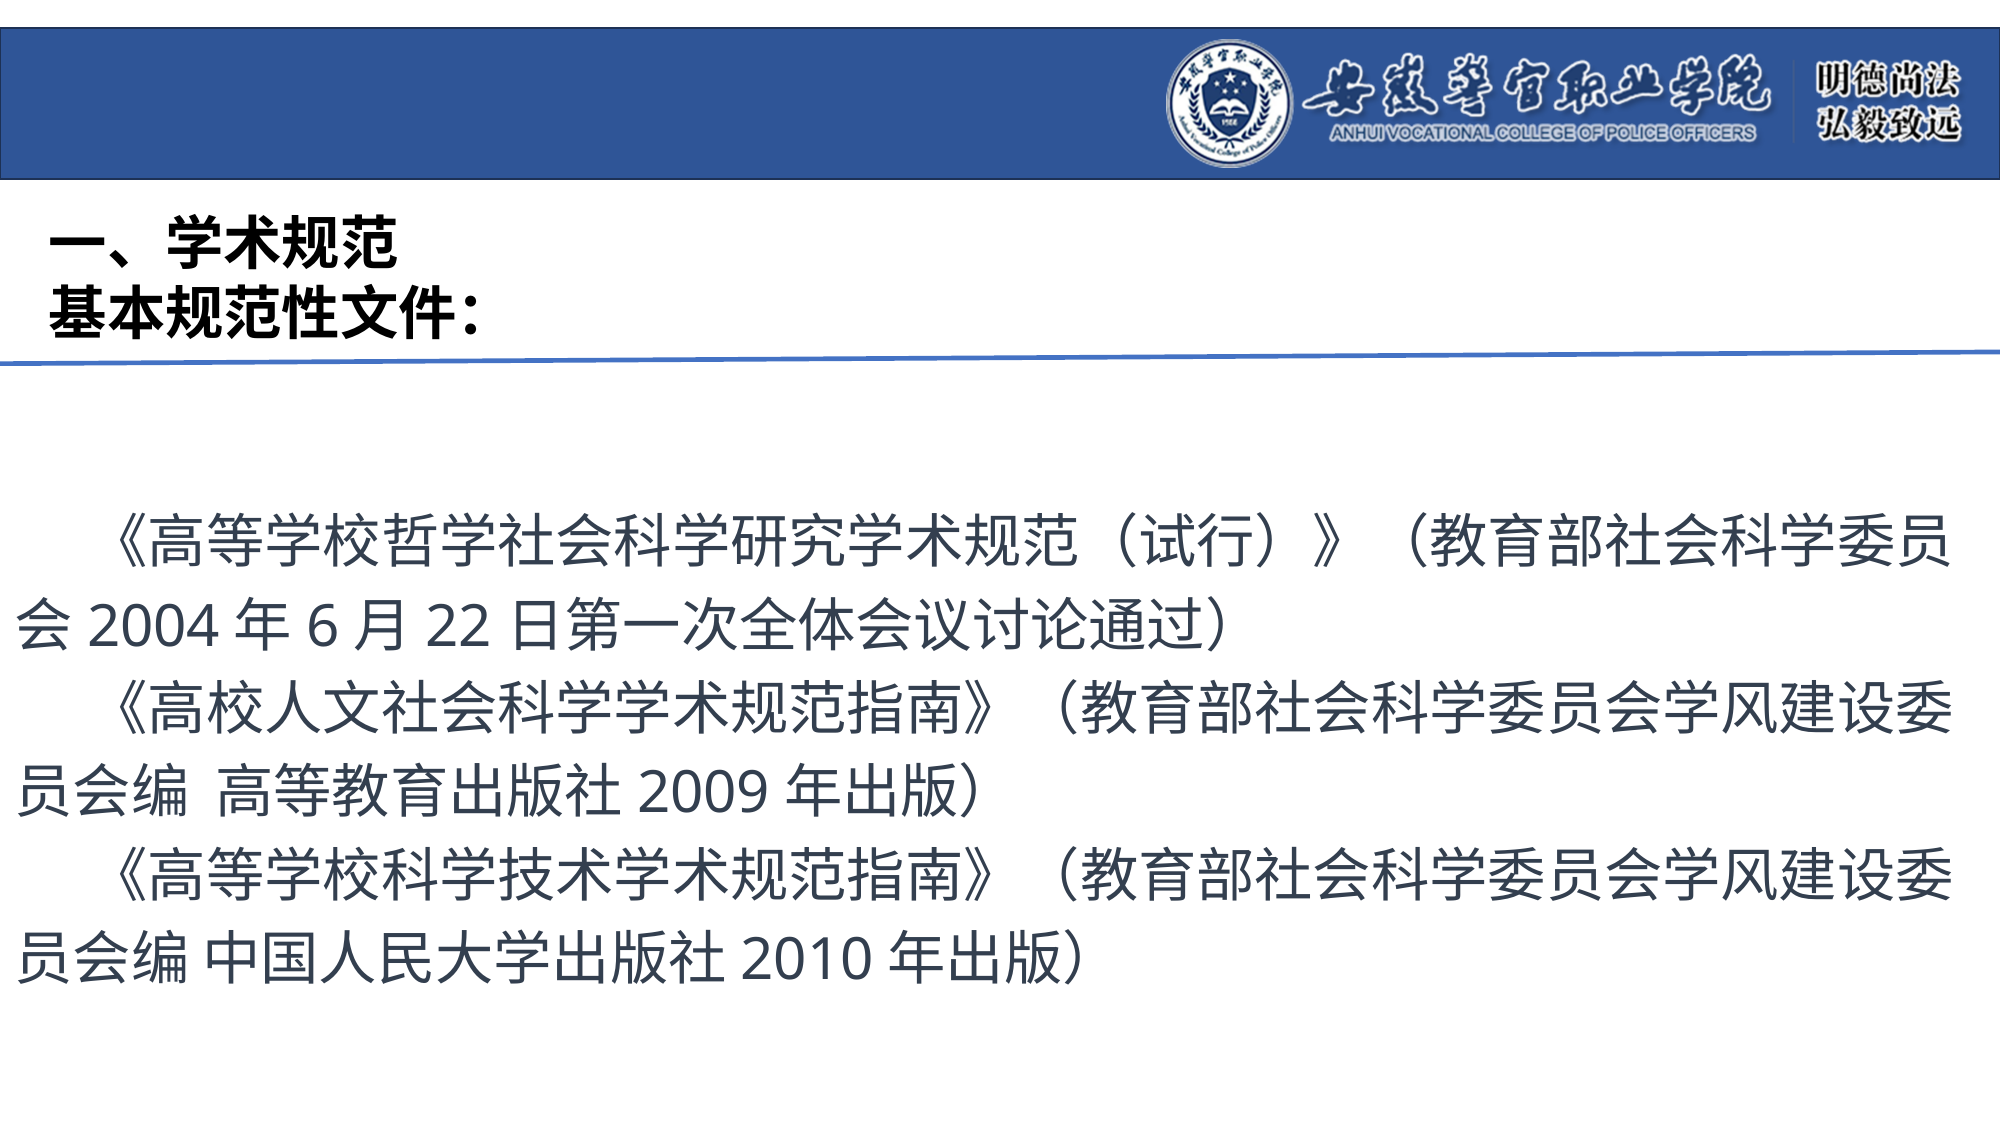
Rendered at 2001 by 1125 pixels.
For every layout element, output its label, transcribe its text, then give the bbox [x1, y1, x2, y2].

text_box 一、学术规范 基本规范性文件： [34, 198, 1970, 351]
text_box 《高等学校哲学社会科学研究学术规范（试行）》（教育部社会科学委员会2004年6月22日第一次全体会议讨论通过） 《高校人文社会科学学术规范指南》（教育部社会科学委员会学风建设委员会编 高等教育出版社2009年出版） 《高等学校科学技术学术规范指南》（教育部社会科学委员会学风建设委员会编 中国人民大学出版社2010年出版） [0, 400, 2000, 999]
picture [1166, 39, 1970, 168]
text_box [0, 351, 2000, 364]
text_box [0, 27, 2000, 180]
